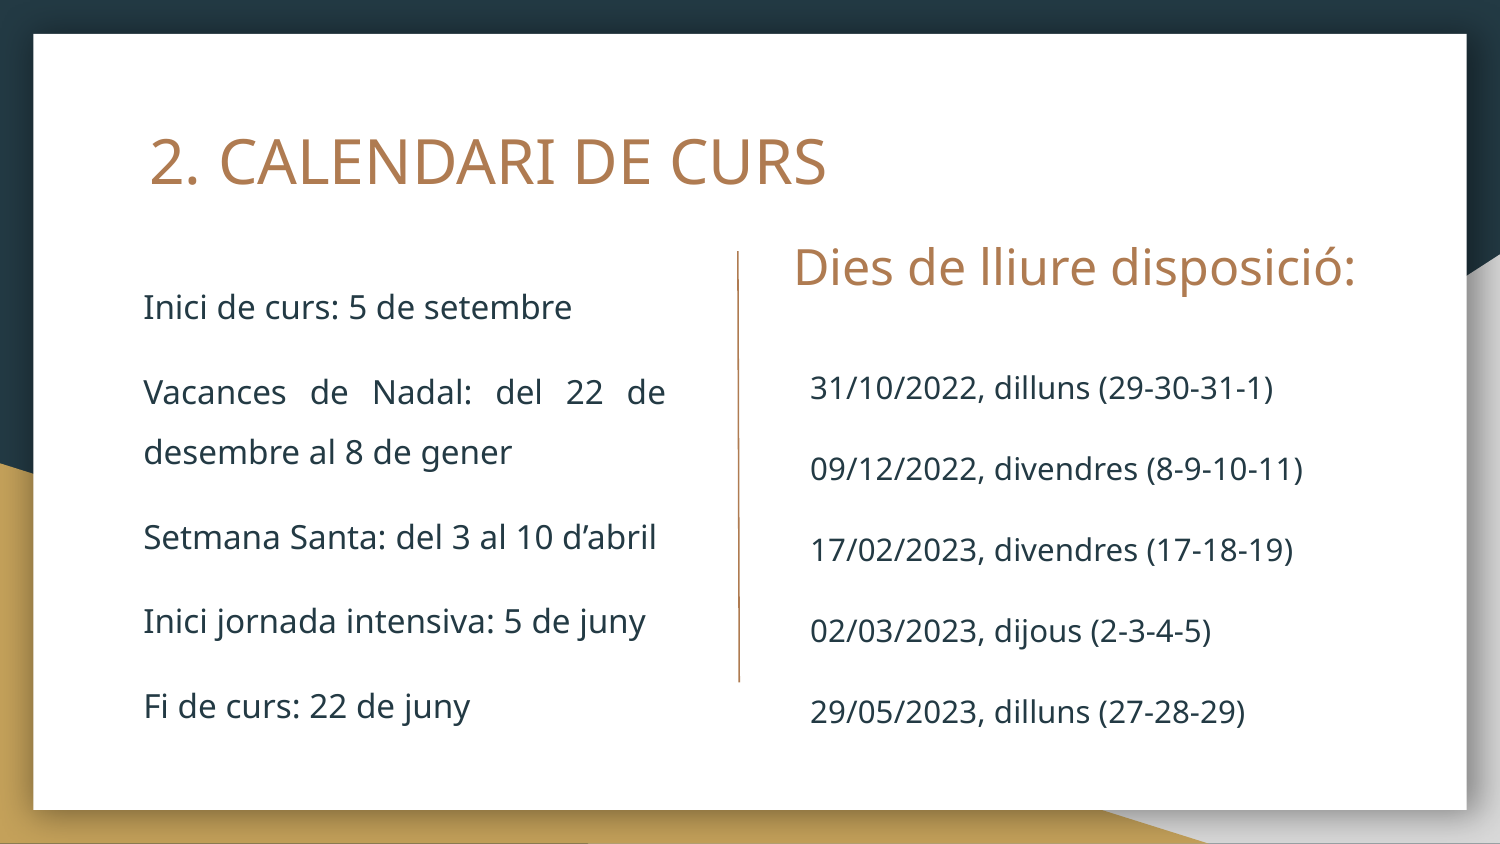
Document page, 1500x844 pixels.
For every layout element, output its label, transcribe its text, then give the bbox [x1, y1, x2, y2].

list Inici de curs: 5 de setembre Vacances de Nadal: del 22 de desembre al 8 de gener Setmana Santa: del 3 al 10 d’abril Inici jornada intensiva: 5 de juny Fi de curs: 22 de juny [128, 251, 682, 772]
title Dies de lliure disposició: [778, 219, 1424, 311]
list 31/10/2022, dilluns (29-30-31-1) 09/12/2022, divendres (8-9-10-11) 17/02/2023, divendres (17-18-19) 02/03/2023, dijous (2-3-4-5) 29/05/2023, dilluns (27-28-29) [795, 334, 1424, 737]
title 2. CALENDARI DE CURS [134, 106, 913, 264]
